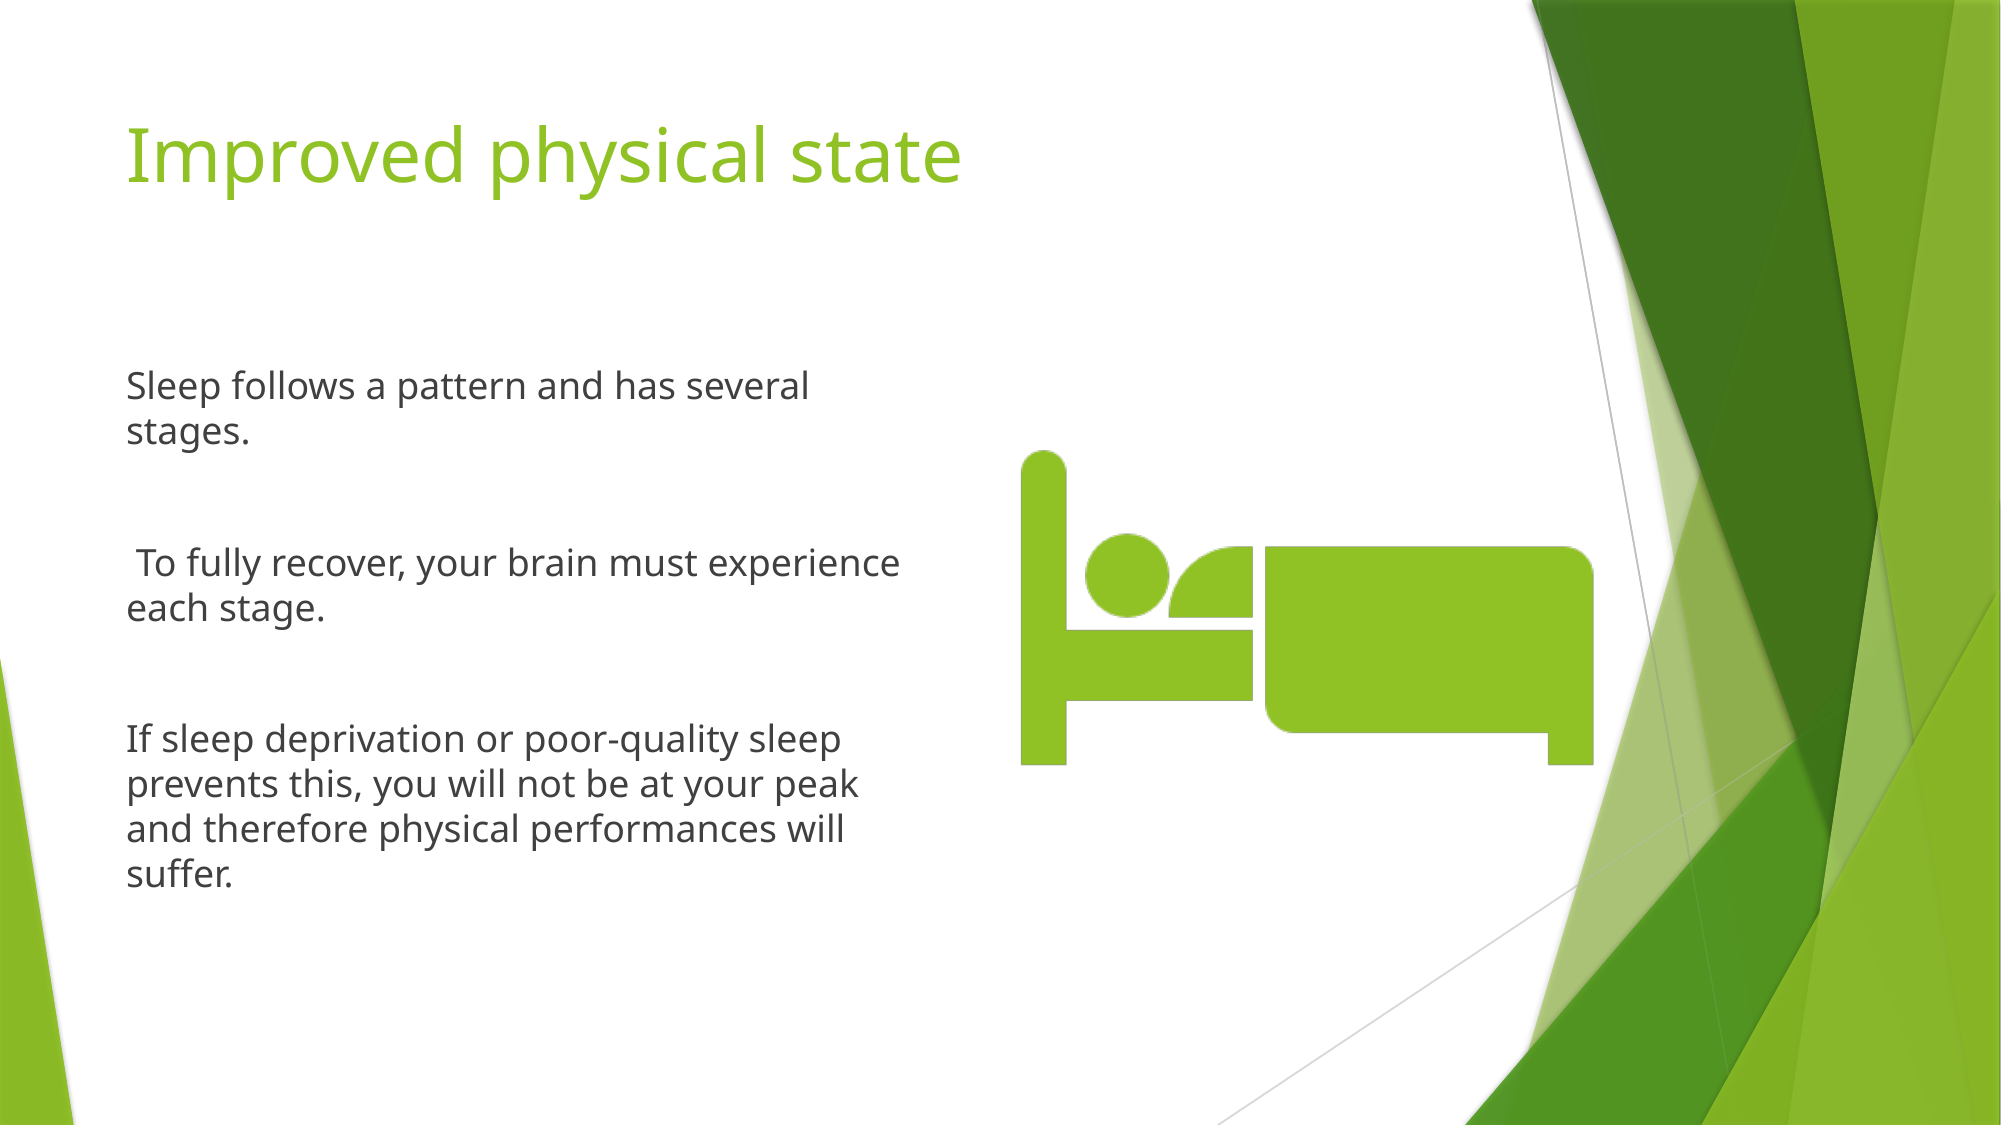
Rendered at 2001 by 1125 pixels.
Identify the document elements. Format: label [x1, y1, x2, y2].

picture [999, 299, 1616, 917]
text_box [0, 0, 2000, 1125]
